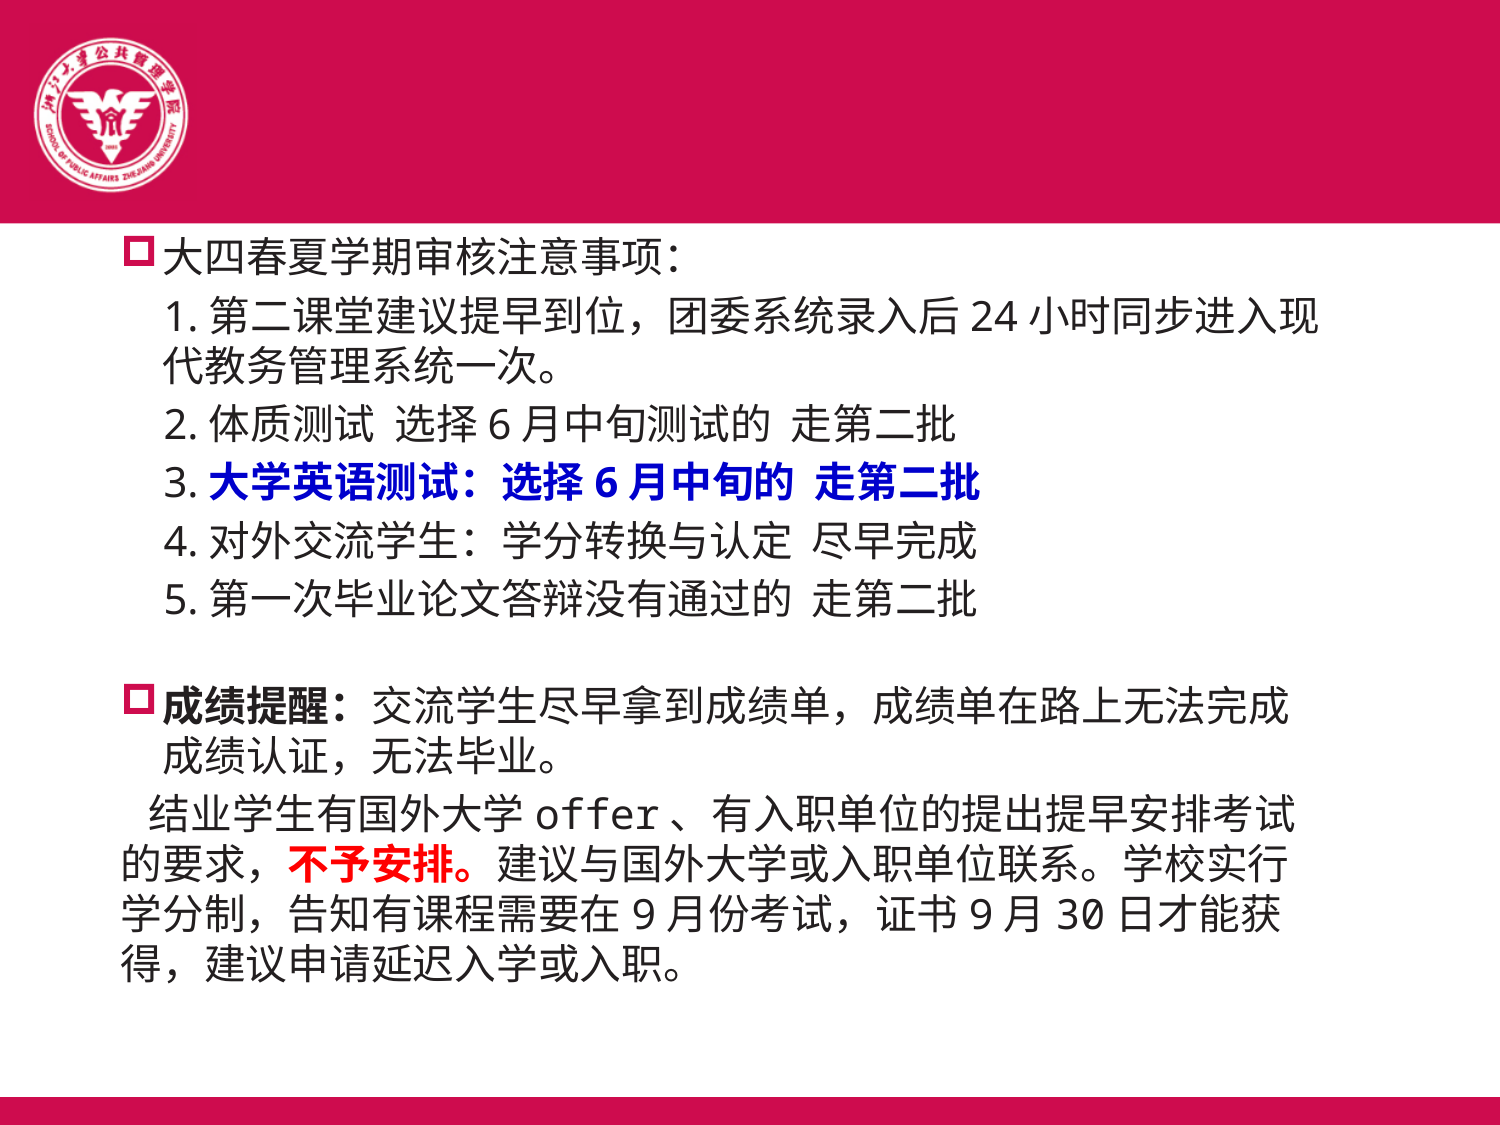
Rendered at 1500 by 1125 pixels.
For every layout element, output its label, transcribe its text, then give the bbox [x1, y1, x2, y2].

picture [29, 23, 197, 201]
list 大四春夏学期审核注意事项： 1.第二课堂建议提早到位，团委系统录入后24小时同步进入现代教务管理系统一次。 2.体质测试 选择6月中旬测试的 走第二批 3.大学英语测试：选择6月中旬的 走第二批 4.对外交流学生：学分转换与认定 尽早完成 5.第一次毕业论文答辩没有通过的 走第二批 成绩提醒：交流学生尽早拿到成绩单，成绩单在路上无法完成成绩认证，无法毕业。 结业学生有国外大学offer、有入职单位的提出提早安排考试的要求，不予安排。建议与国外大学或入职单位联系。学校实行学分制，告知有课程需要在9月份考试，证书9月30日才能获得，建议申请延迟入学或入职。 [105, 223, 1337, 1012]
